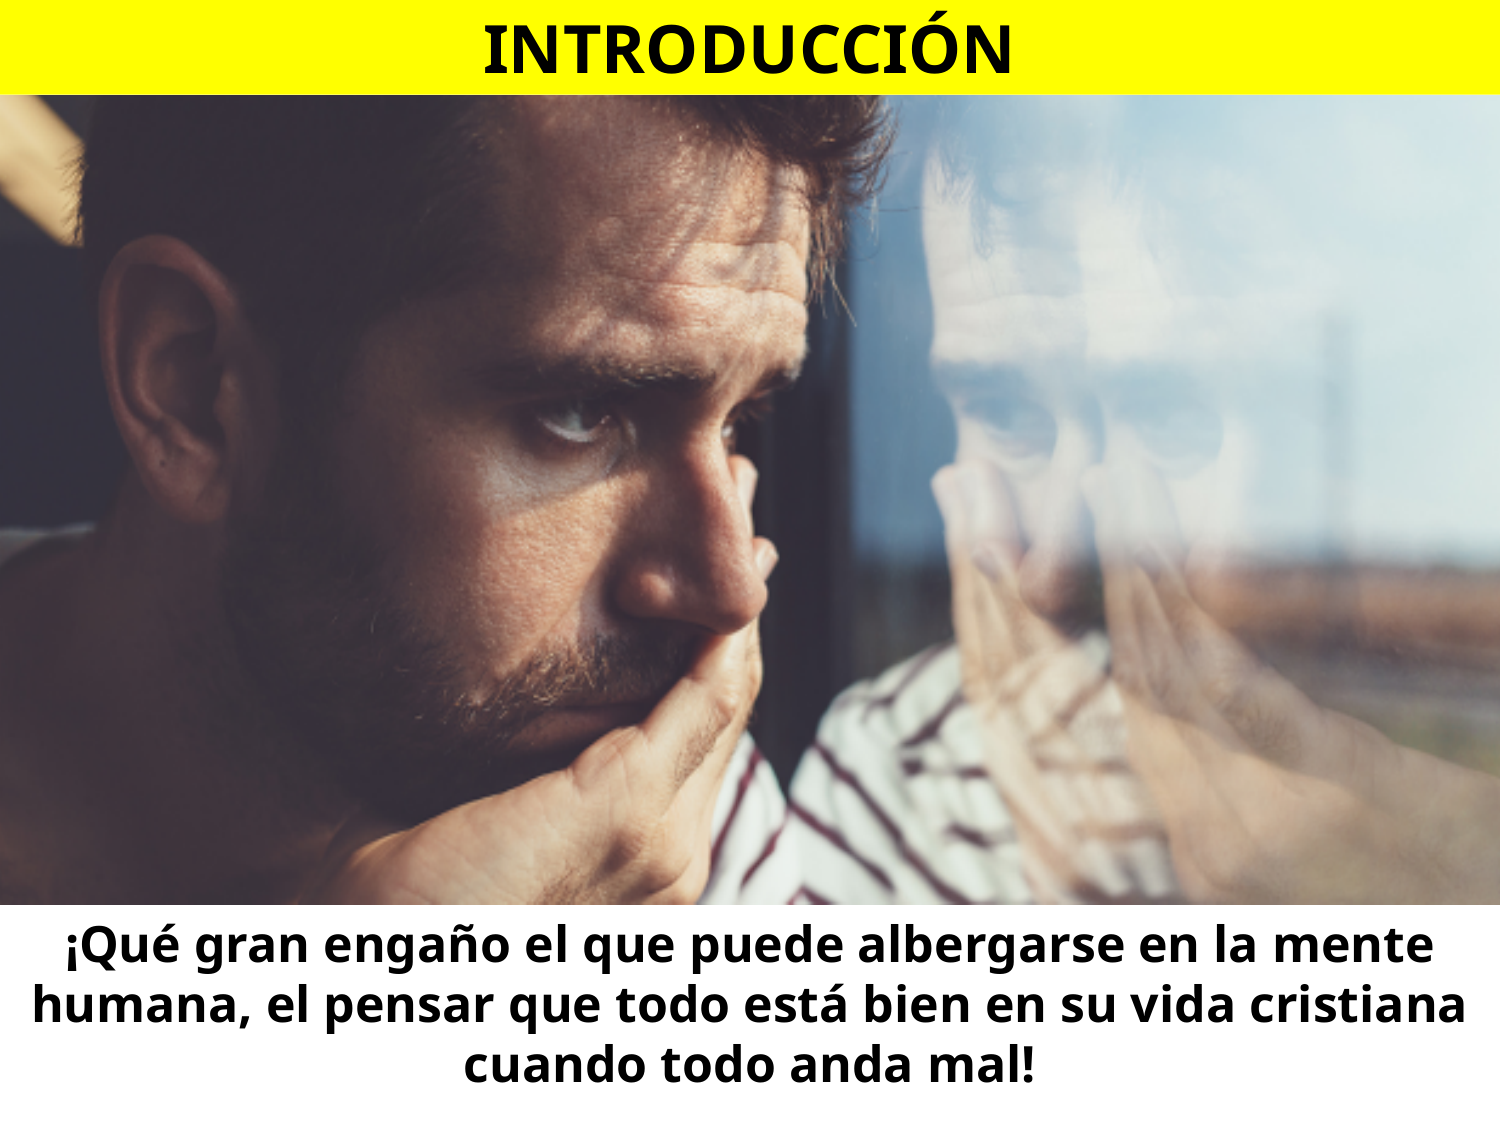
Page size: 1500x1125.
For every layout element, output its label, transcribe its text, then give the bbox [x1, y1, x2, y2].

picture [0, 95, 1500, 905]
text_box INTRODUCCIÓN [0, 0, 1500, 95]
text_box ¡Qué gran engaño el que puede albergarse en la mente humana, el pensar que todo está bien en su vida cristiana cuando todo anda mal! [0, 905, 1500, 1100]
